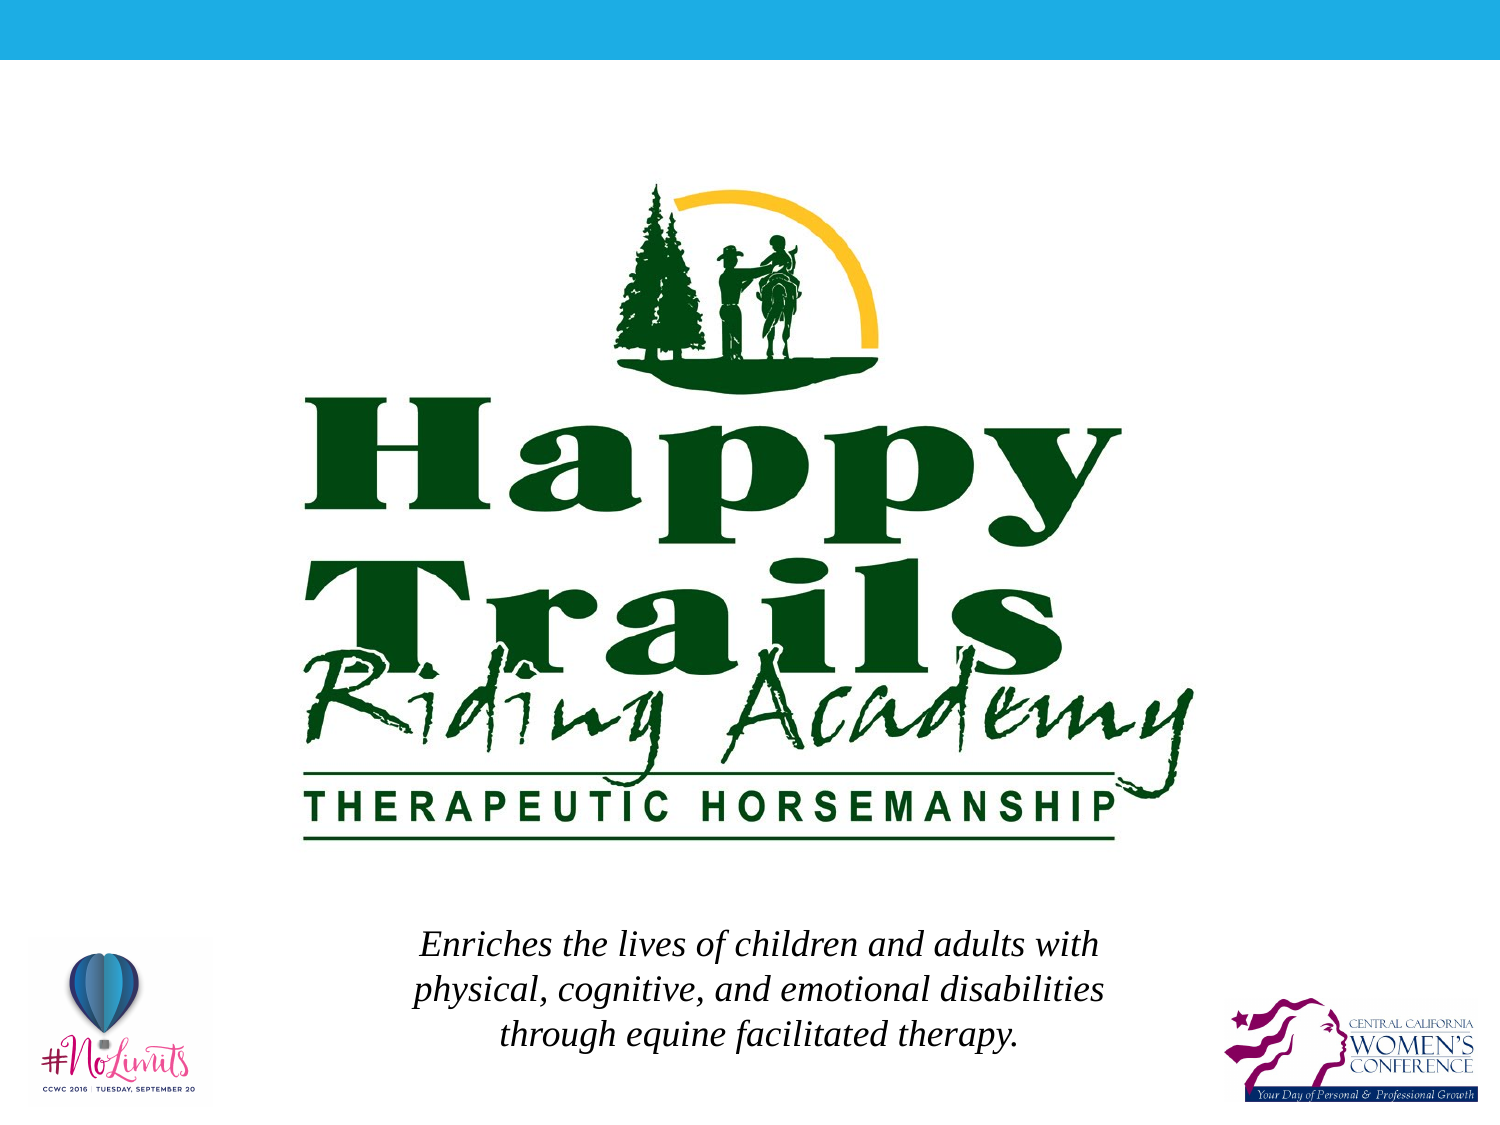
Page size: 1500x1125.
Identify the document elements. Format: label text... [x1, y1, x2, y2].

picture [1224, 997, 1479, 1103]
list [261, 110, 1234, 912]
picture [28, 937, 214, 1107]
list Enriches the lives of children and adults with physical, cognitive, and emotional disabilities through equine facilitated therapy. [336, 921, 1184, 1088]
